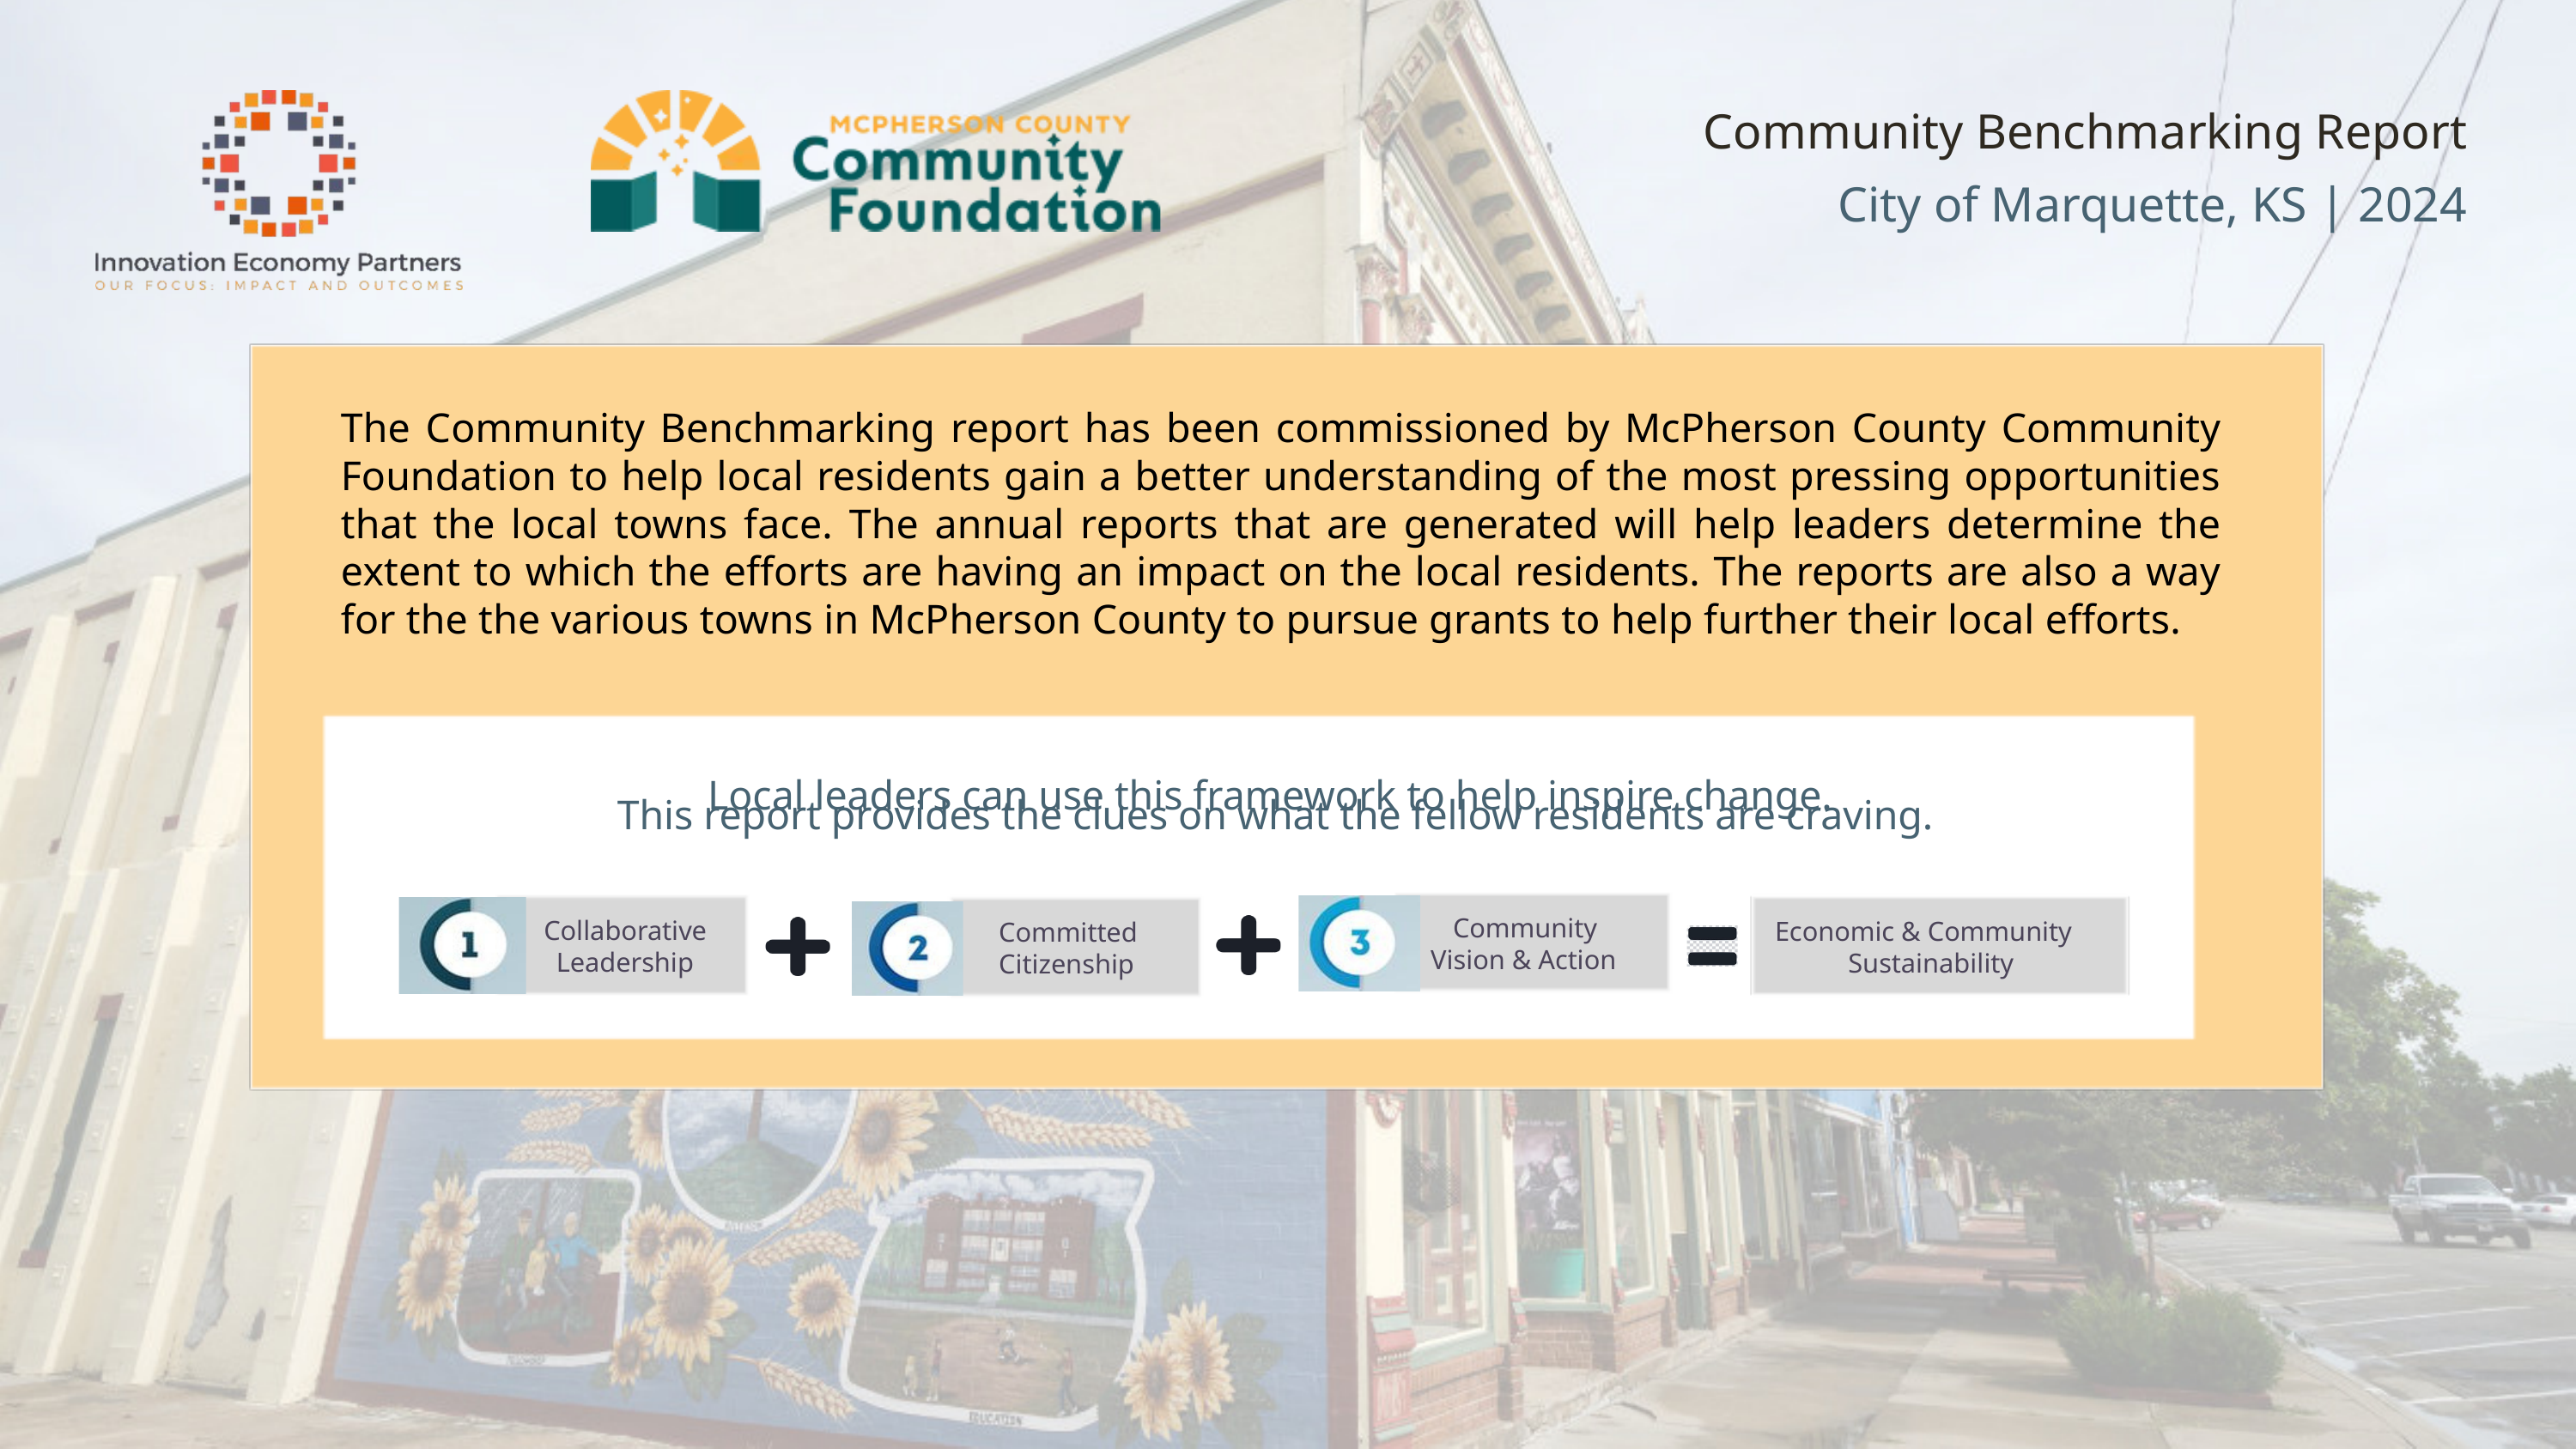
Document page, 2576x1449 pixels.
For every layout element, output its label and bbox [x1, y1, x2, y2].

text_box [0, 0, 2576, 1449]
text_box [95, 85, 2470, 290]
text_box [240, 333, 2336, 1115]
